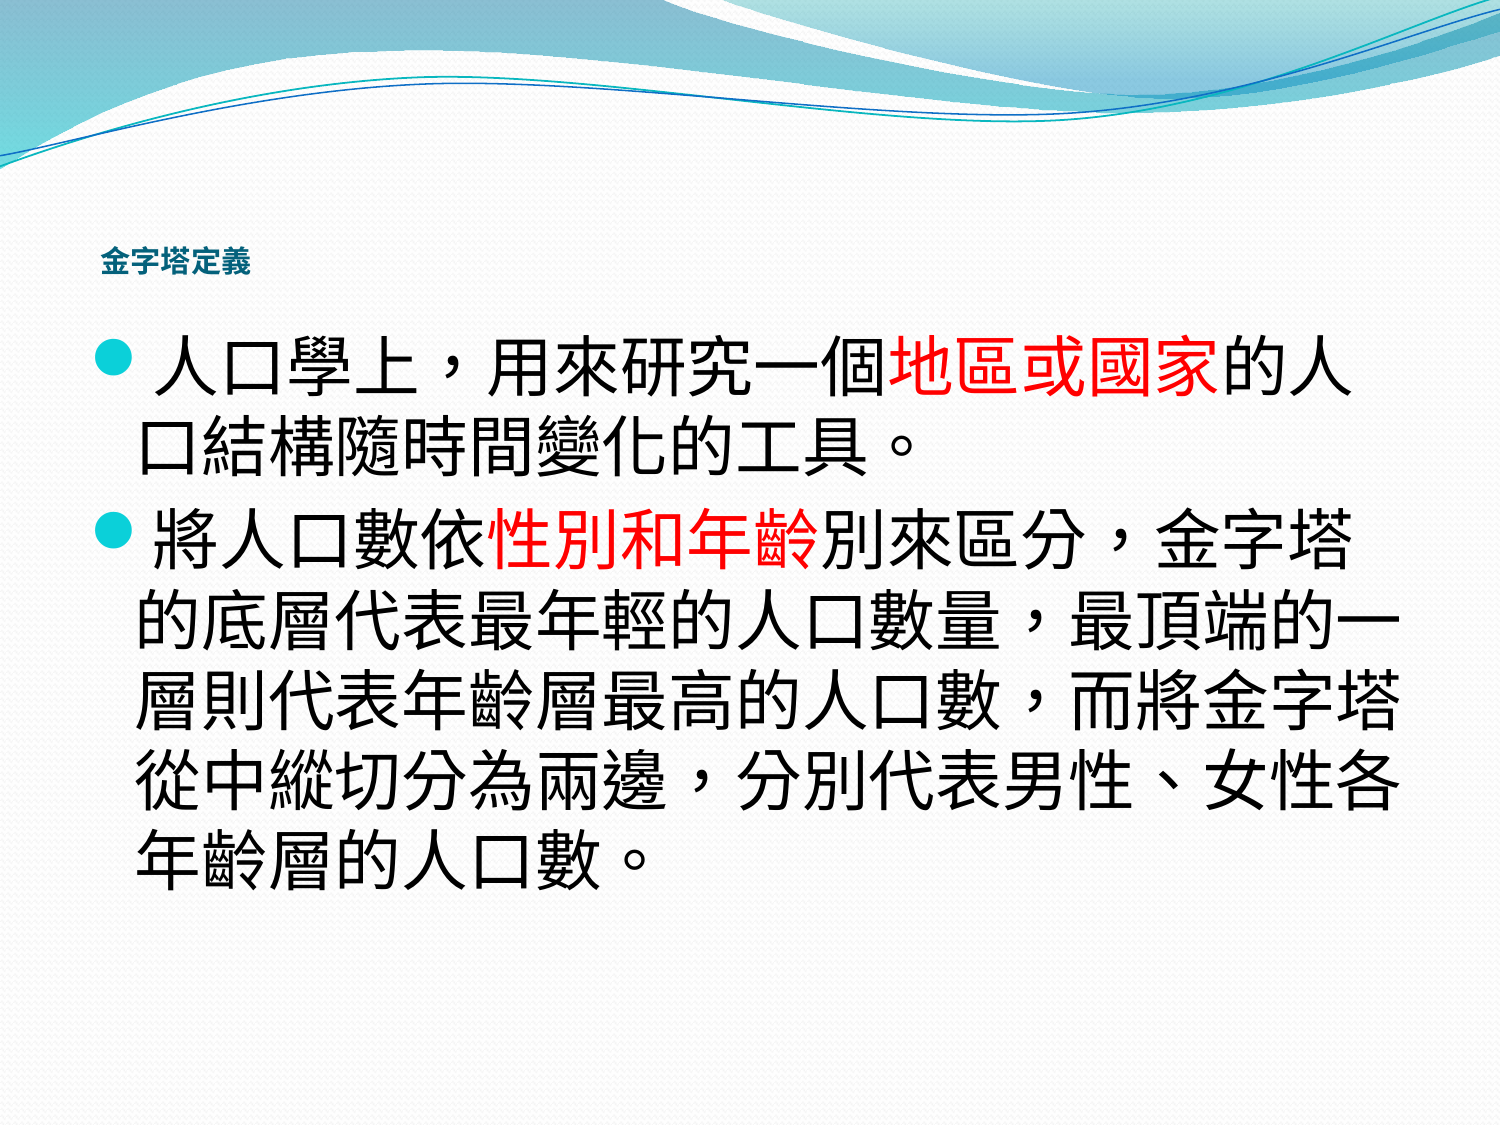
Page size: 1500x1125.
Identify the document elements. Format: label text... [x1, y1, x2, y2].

title 金字塔定義 [100, 160, 1425, 279]
list 人口學上，用來研究一個地區或國家的人口結構隨時間變化的工具。 將人口數依性別和年齡別來區分，金字塔的底層代表最年輕的人口數量，最頂端的一層則代表年齡層最高的人口數，而將金字塔從中縱切分為兩邊，分別代表男性、女性各年齡層的人口數。 [75, 317, 1425, 1035]
